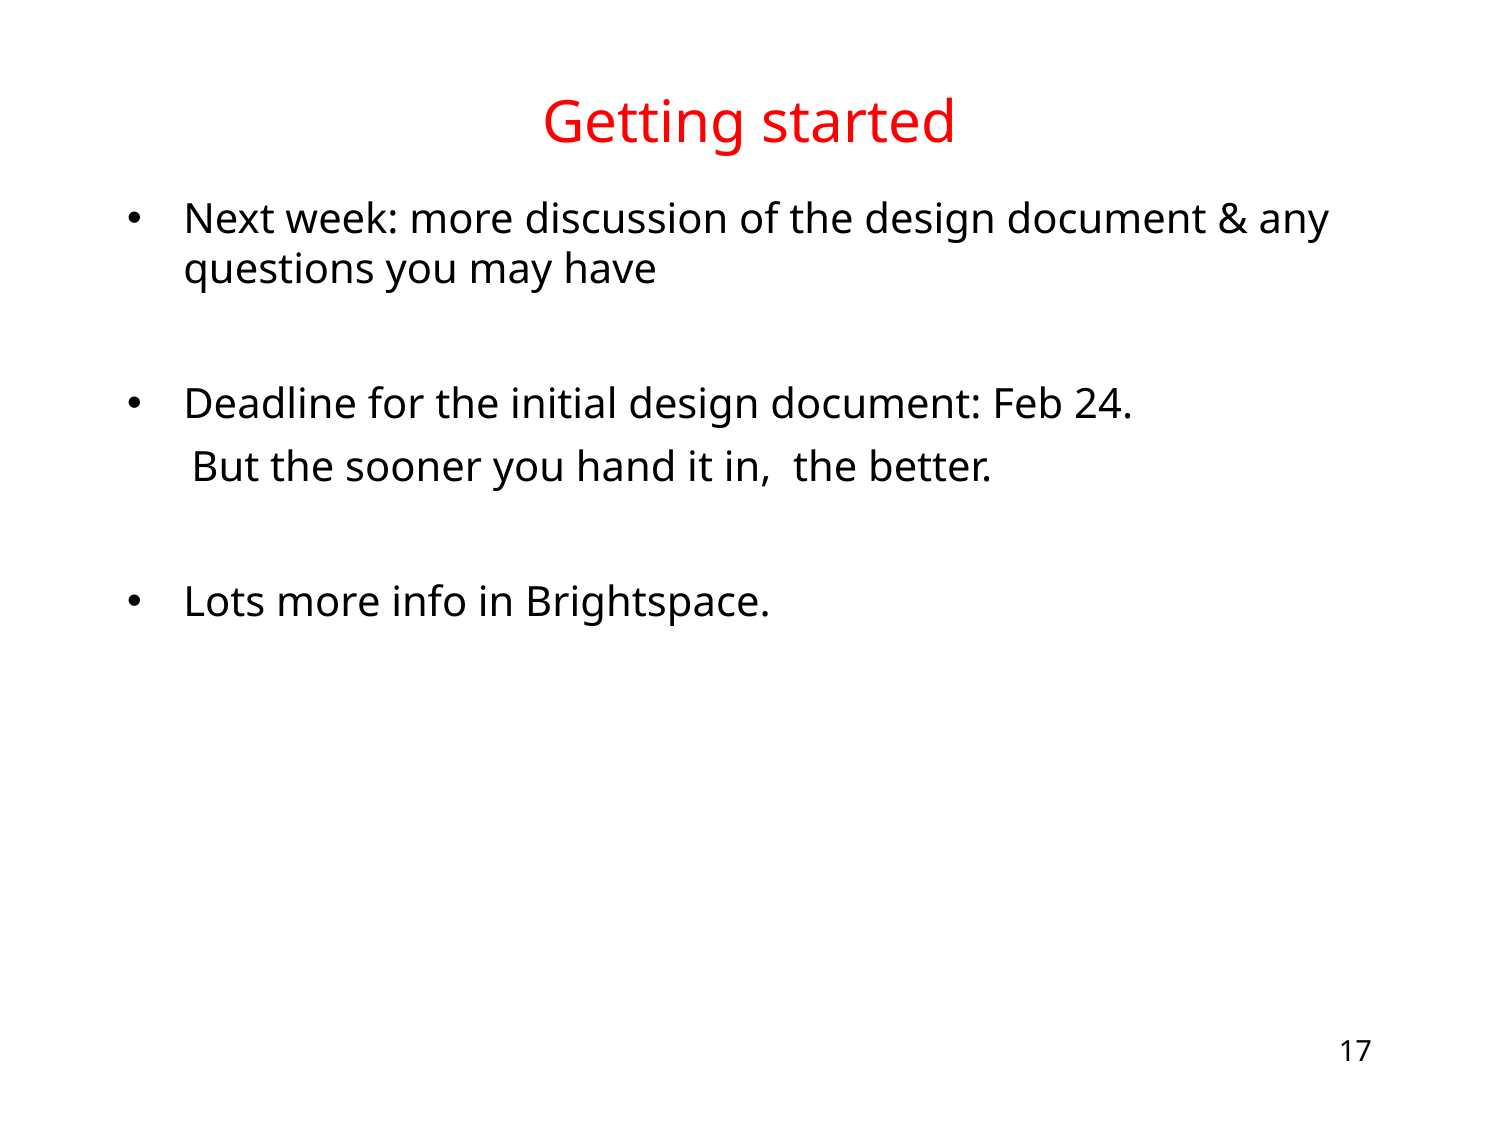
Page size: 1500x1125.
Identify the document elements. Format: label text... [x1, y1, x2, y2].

slide_number 17 [1074, 1024, 1388, 1100]
list Next week: more discussion of the design document & any questions you may have Deadline for the initial design document: Feb 24. But the sooner you hand it in, the better. Lots more info in Brightspace. [112, 184, 1387, 955]
title Getting started [112, 54, 1387, 184]
